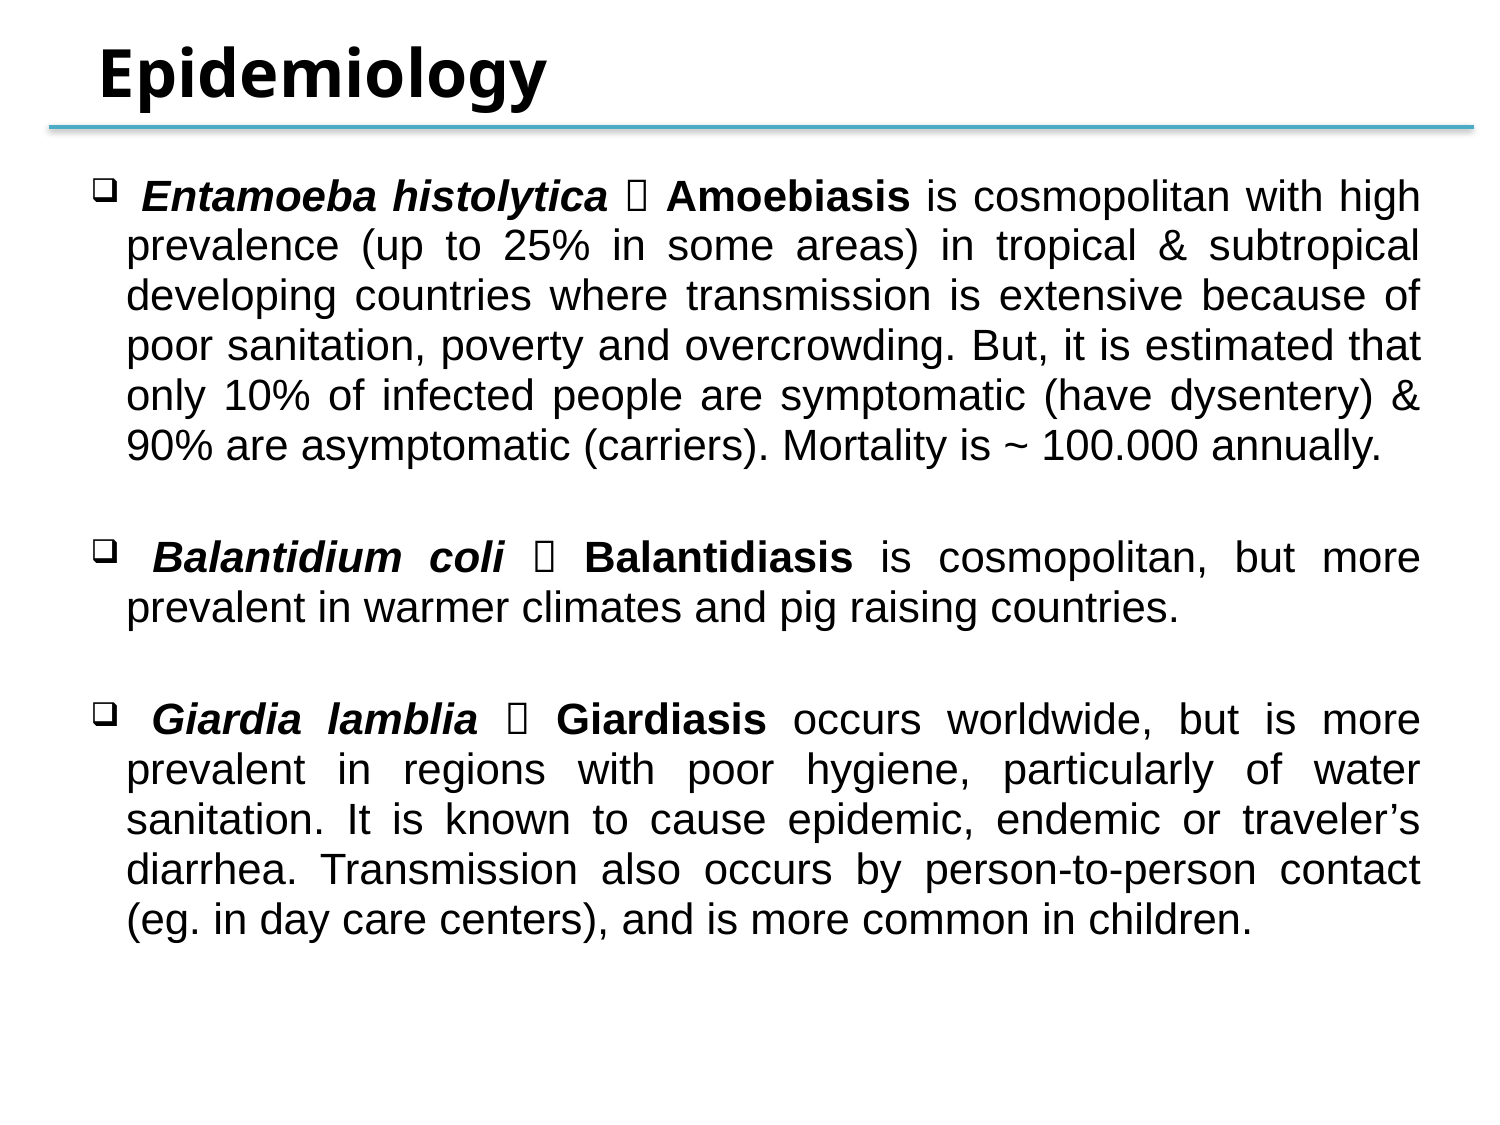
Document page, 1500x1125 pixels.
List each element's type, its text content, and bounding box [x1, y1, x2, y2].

text_box Epidemiology [82, 23, 563, 119]
text_box Entamoeba histolytica  Amoebiasis is cosmopolitan with high prevalence (up to 25% in some areas) in tropical & subtropical developing countries where transmission is extensive because of poor sanitation, poverty and overcrowding. But, it is estimated that only 10% of infected people are symptomatic (have dysentery) & 90% are asymptomatic (carriers). Mortality is ~ 100.000 annually. Balantidium coli  Balantidiasis is cosmopolitan, but more prevalent in warmer climates and pig raising countries. Giardia lamblia  Giardiasis occurs worldwide, but is more prevalent in regions with poor hygiene, particularly of water sanitation. It is known to cause epidemic, endemic or traveler’s diarrhea. Transmission also occurs by person-to-person contact (eg. in day care centers), and is more common in children. [75, 163, 1437, 952]
